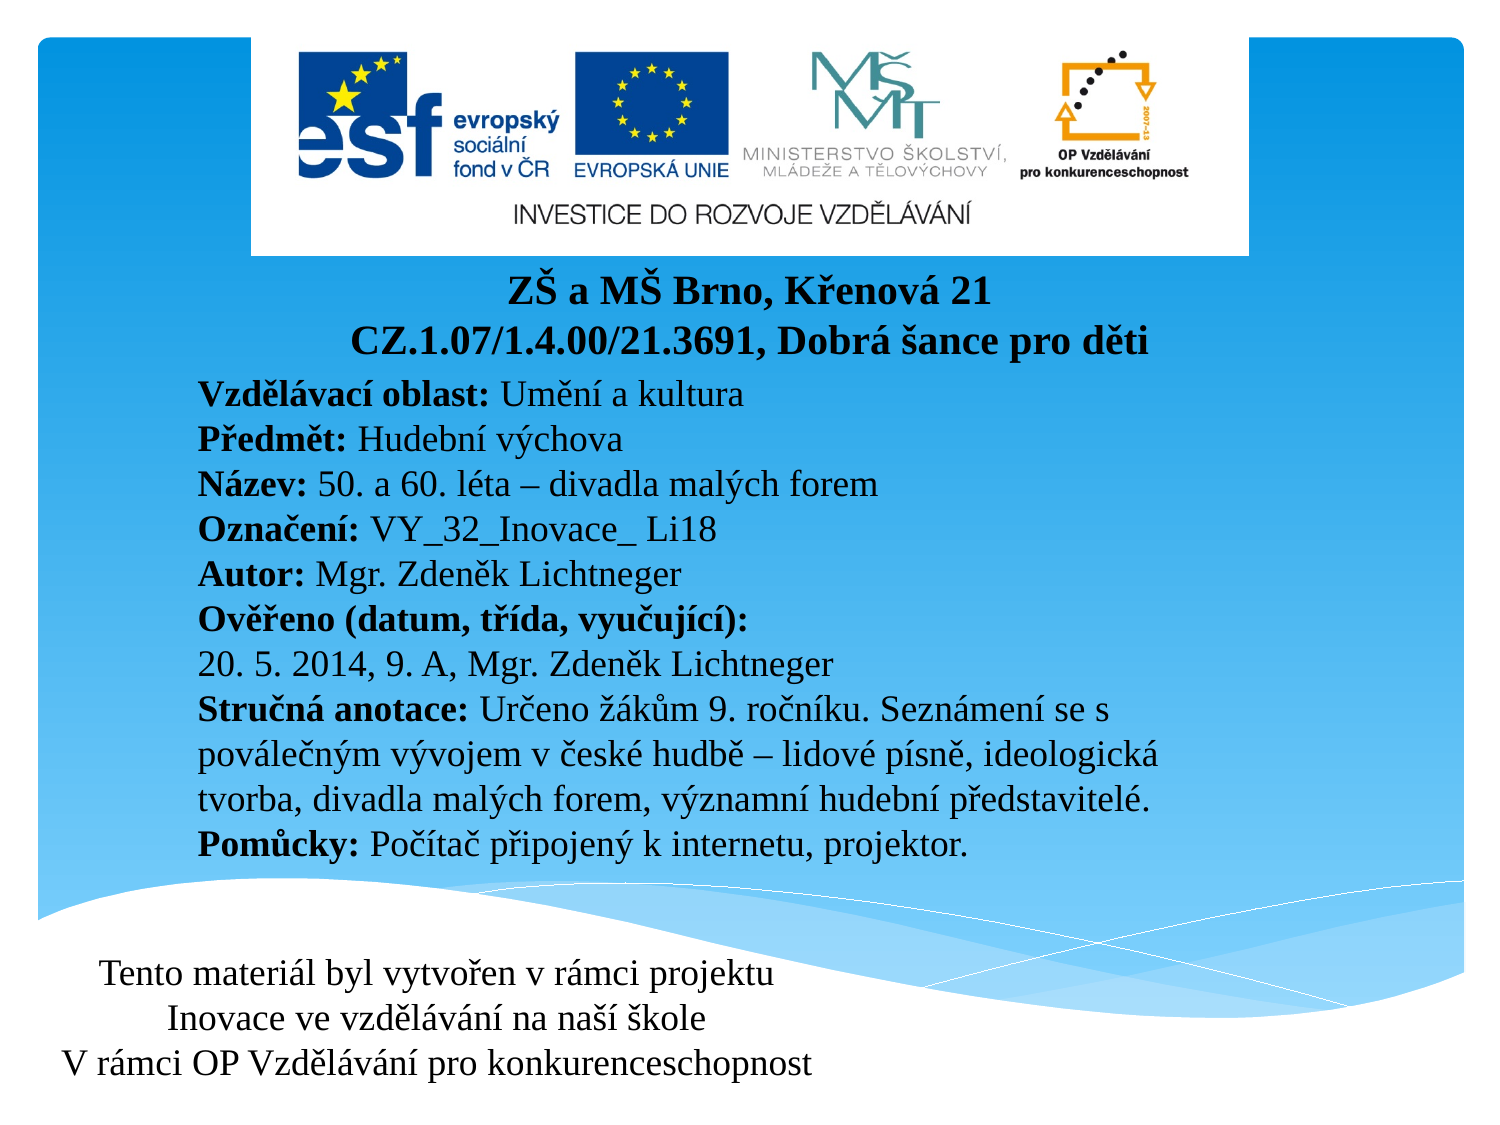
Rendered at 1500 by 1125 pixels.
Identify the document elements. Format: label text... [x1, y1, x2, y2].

text_box Tento materiál byl vytvořen v rámci projektu Inovace ve vzdělávání na naší škole V rámci OP Vzdělávání pro konkurenceschopnost [0, 940, 875, 1091]
text_box ZŠ a MŠ Brno, Křenová 21 CZ.1.07/1.4.00/21.3691, Dobrá šance pro děti [301, 265, 1199, 361]
picture [250, 11, 1249, 256]
text_box Vzdělávací oblast: Umění a kultura Předmět: Hudební výchova Název: 50. a 60. léta – divadla malých forem Označení: VY_32_Inovace_ Li18 Autor: Mgr. Zdeněk Lichtneger Ověřeno (datum, třída, vyučující): 20. 5. 2014, 9. A, Mgr. Zdeněk Lichtneger Stručná anotace: Určeno žákům 9. ročníku. Seznámení se s poválečným vývojem v české hudbě – lidové písně, ideologická tvorba, divadla malých forem, významní hudební představitelé. Pomůcky: Počítač připojený k internetu, projektor. [182, 361, 1274, 917]
